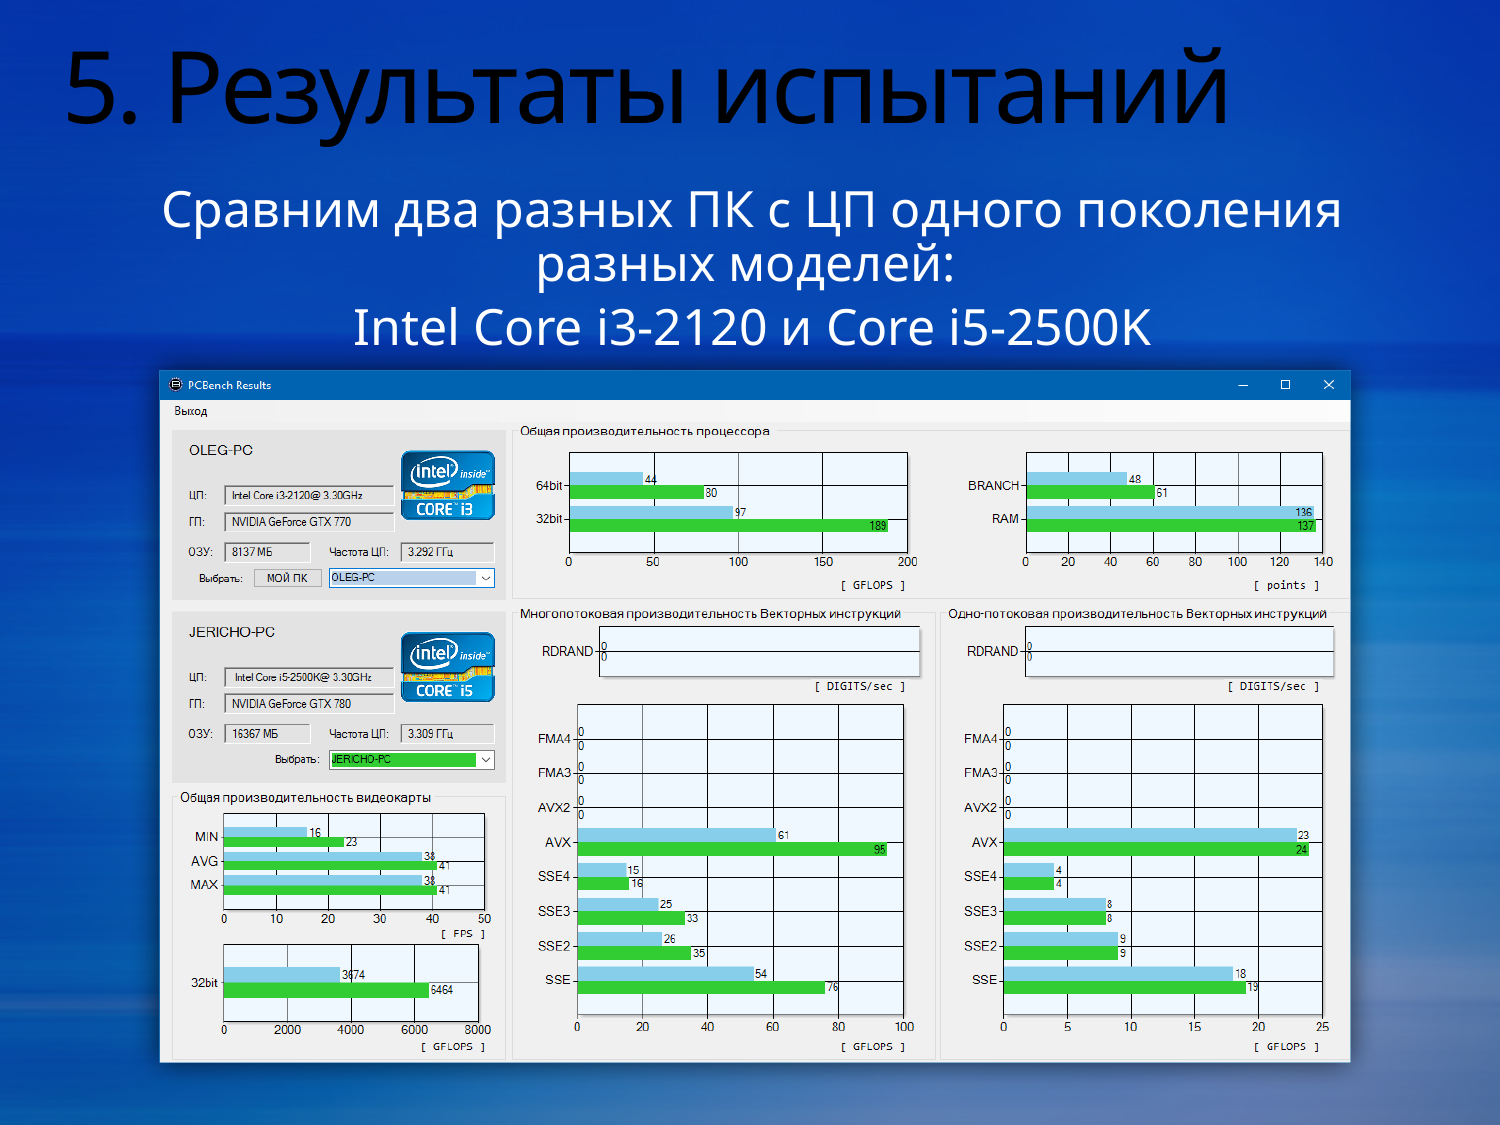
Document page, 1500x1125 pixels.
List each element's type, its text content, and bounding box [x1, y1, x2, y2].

picture [0, 0, 1500, 1125]
list Сравним два разных ПК c ЦП одного поколения разных моделей: Intel Core i3-2120 и Core i5-2500K [64, 184, 1440, 361]
title 5. Результаты испытаний [62, 37, 1438, 147]
